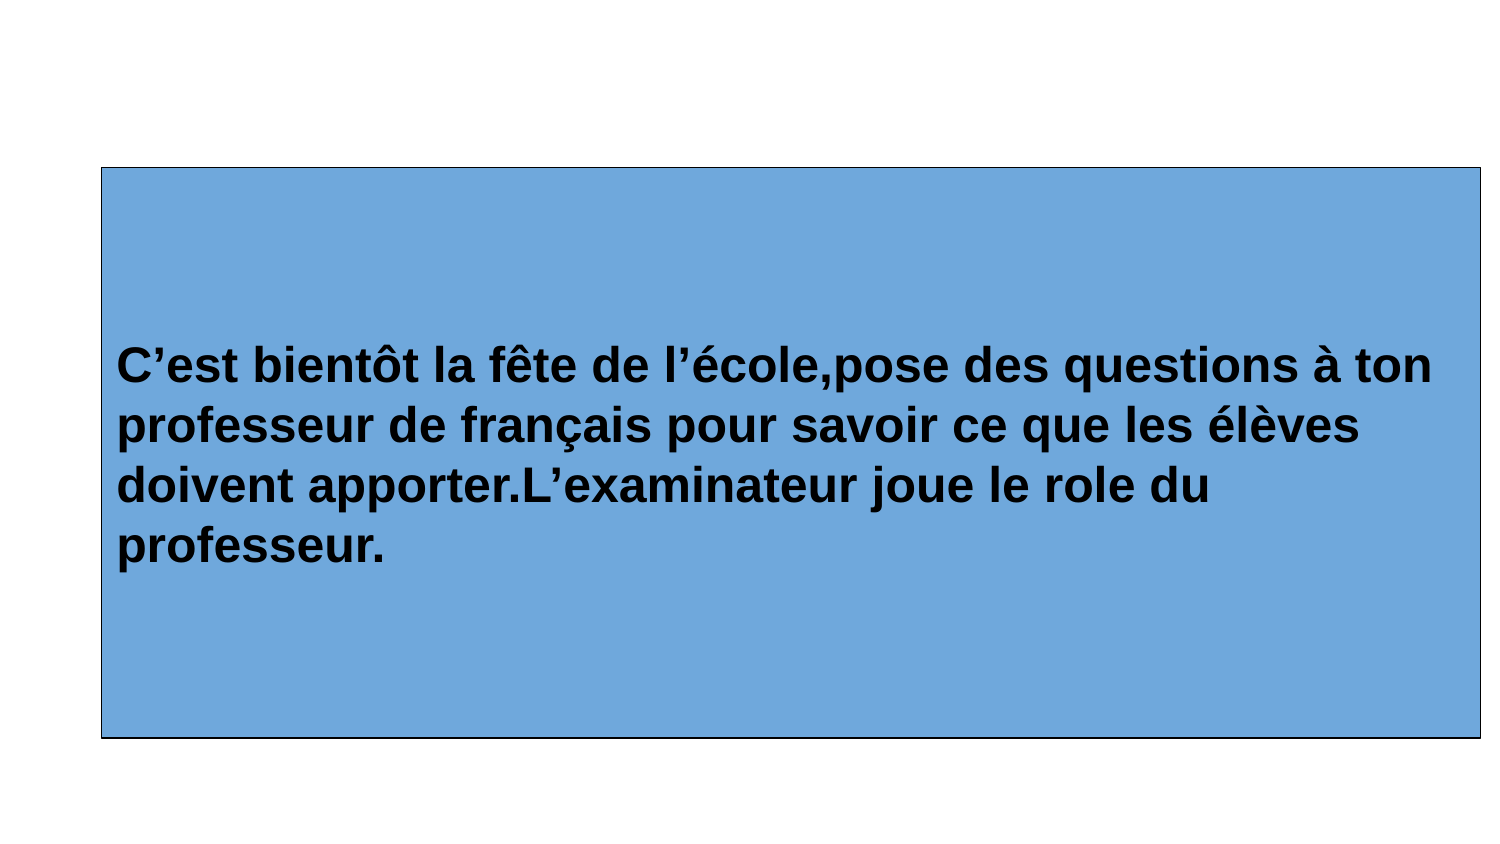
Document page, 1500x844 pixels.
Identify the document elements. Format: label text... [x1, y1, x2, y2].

text_box C’est bientôt la fête de l’école,pose des questions à ton professeur de français pour savoir ce que les élèves doivent apporter.L’examinateur joue le role du professeur. [101, 167, 1481, 738]
